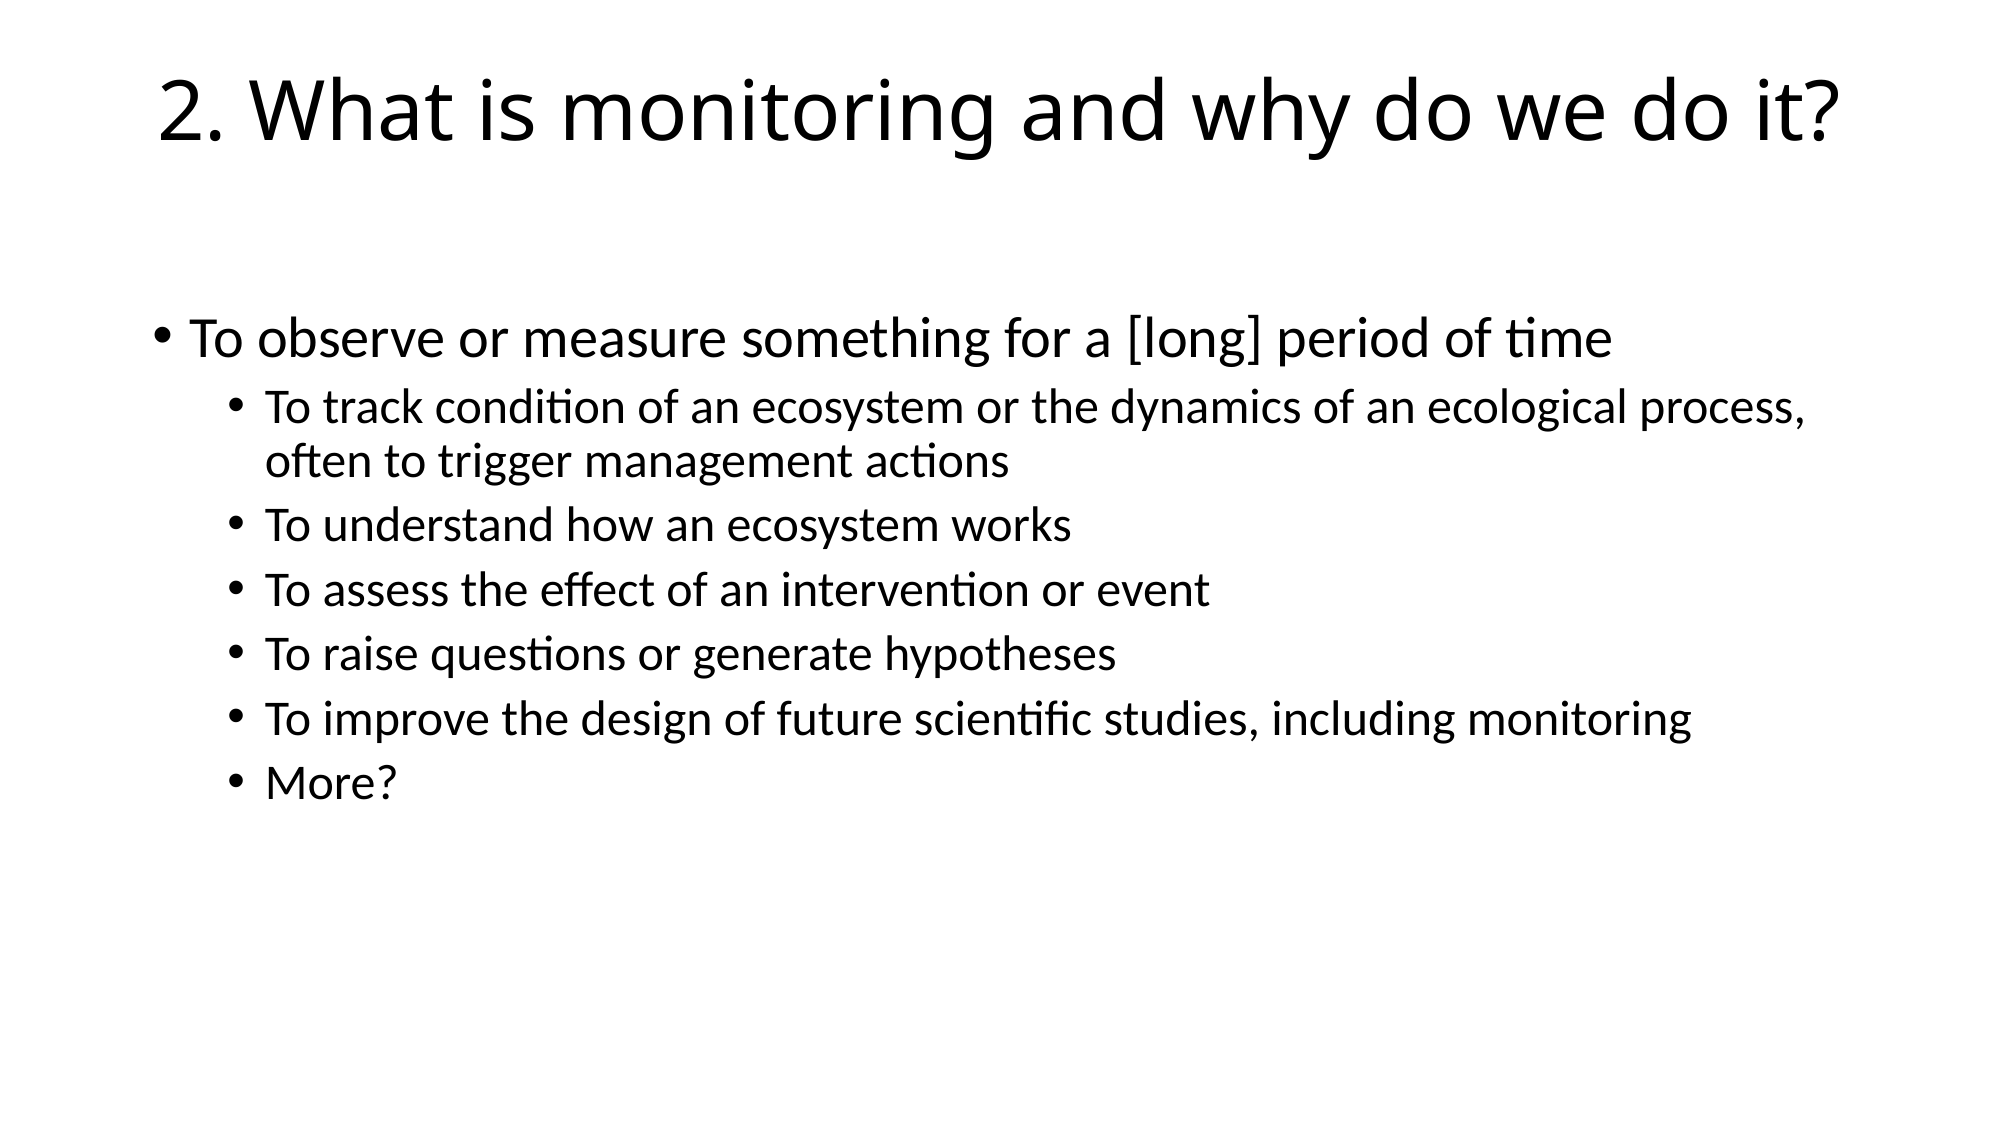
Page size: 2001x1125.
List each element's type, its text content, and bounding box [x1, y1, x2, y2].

title 2. What is monitoring and why do we do it? [137, 5, 1863, 223]
list To observe or measure something for a [long] period of time To track condition of an ecosystem or the dynamics of an ecological process, often to trigger management actions To understand how an ecosystem works To assess the effect of an intervention or event To raise questions or generate hypotheses To improve the design of future scientific studies, including monitoring More? [137, 299, 1863, 1014]
